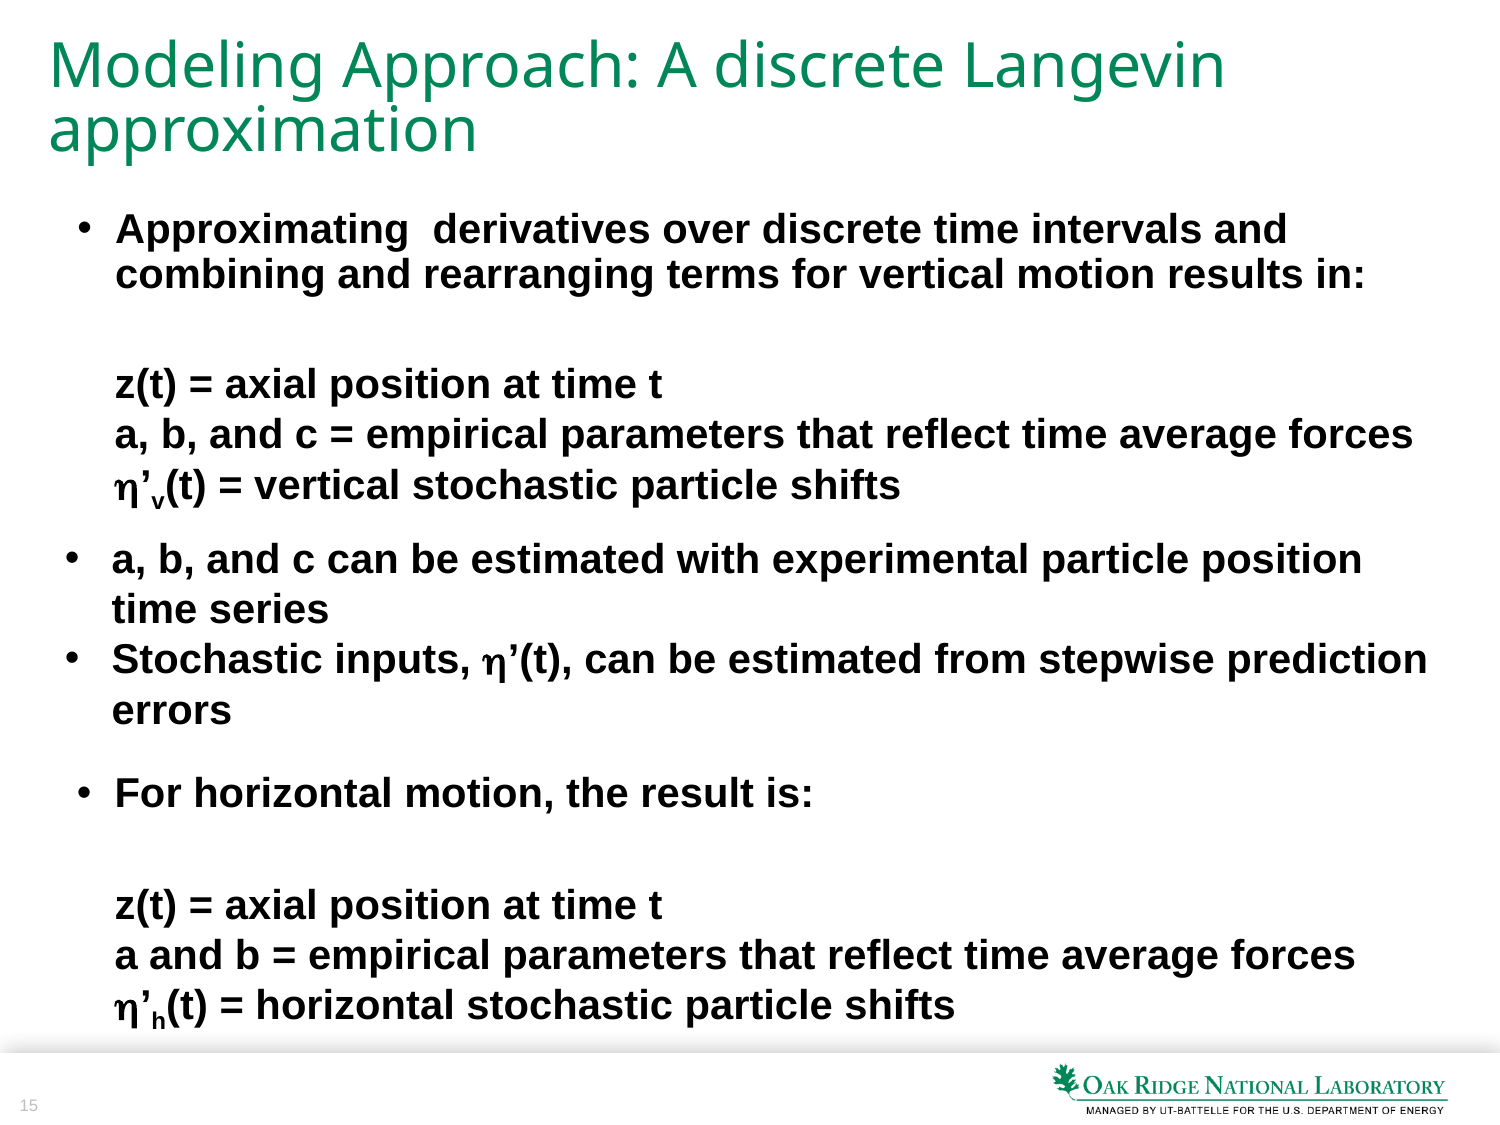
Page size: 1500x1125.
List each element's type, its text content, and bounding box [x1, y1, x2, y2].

text_box For horizontal motion, the result is: [61, 764, 1421, 825]
title Modeling Approach: A discrete Langevin approximation [33, 28, 1476, 174]
text_box Approximating derivatives over discrete time intervals and combining and rearranging terms for vertical motion results in: [62, 199, 1422, 305]
picture [1052, 1063, 1448, 1114]
text_box a, b, and c can be estimated with experimental particle position time series Stochastic inputs, ’(t), can be estimated from stepwise prediction errors [49, 524, 1463, 740]
